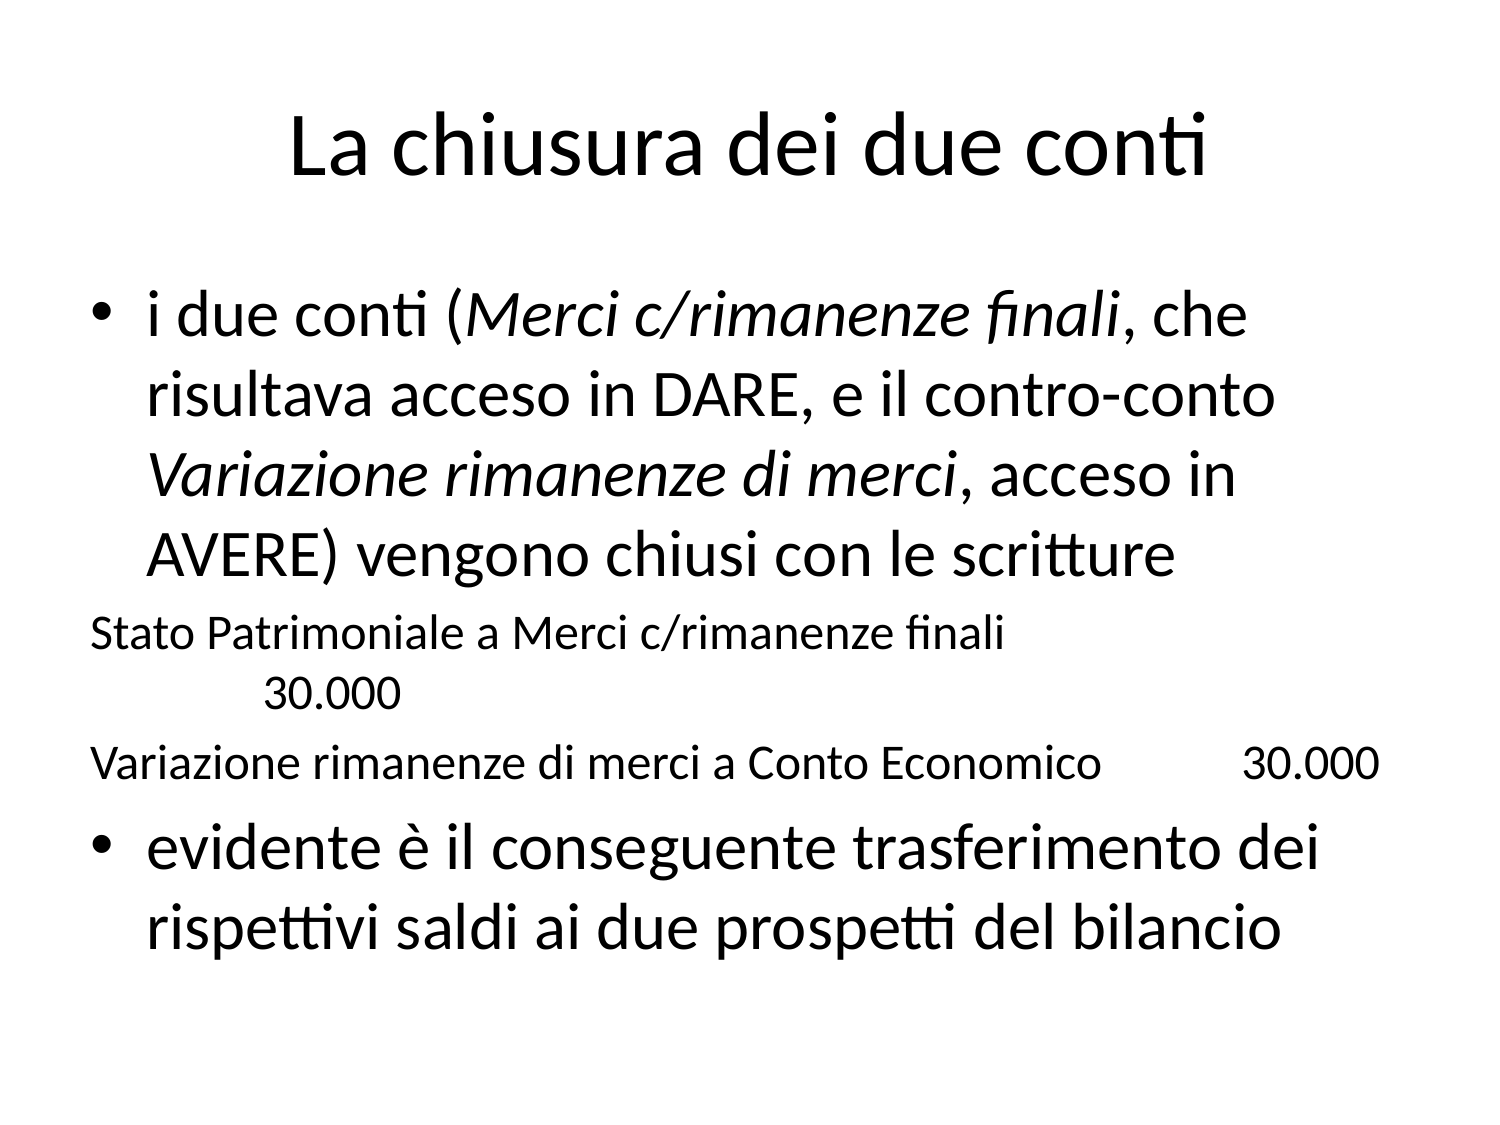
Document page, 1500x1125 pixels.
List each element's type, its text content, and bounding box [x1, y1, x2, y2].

title La chiusura dei due conti [75, 45, 1425, 233]
list i due conti (Merci c/rimanenze finali, che risultava acceso in DARE, e il contro-conto Variazione rimanenze di merci, acceso in AVERE) vengono chiusi con le scritture Stato Patrimoniale a Merci c/rimanenze finali 30.000 Variazione rimanenze di merci a Conto Economico 30.000 evidente è il conseguente trasferimento dei rispettivi saldi ai due prospetti del bilancio [75, 262, 1425, 1005]
